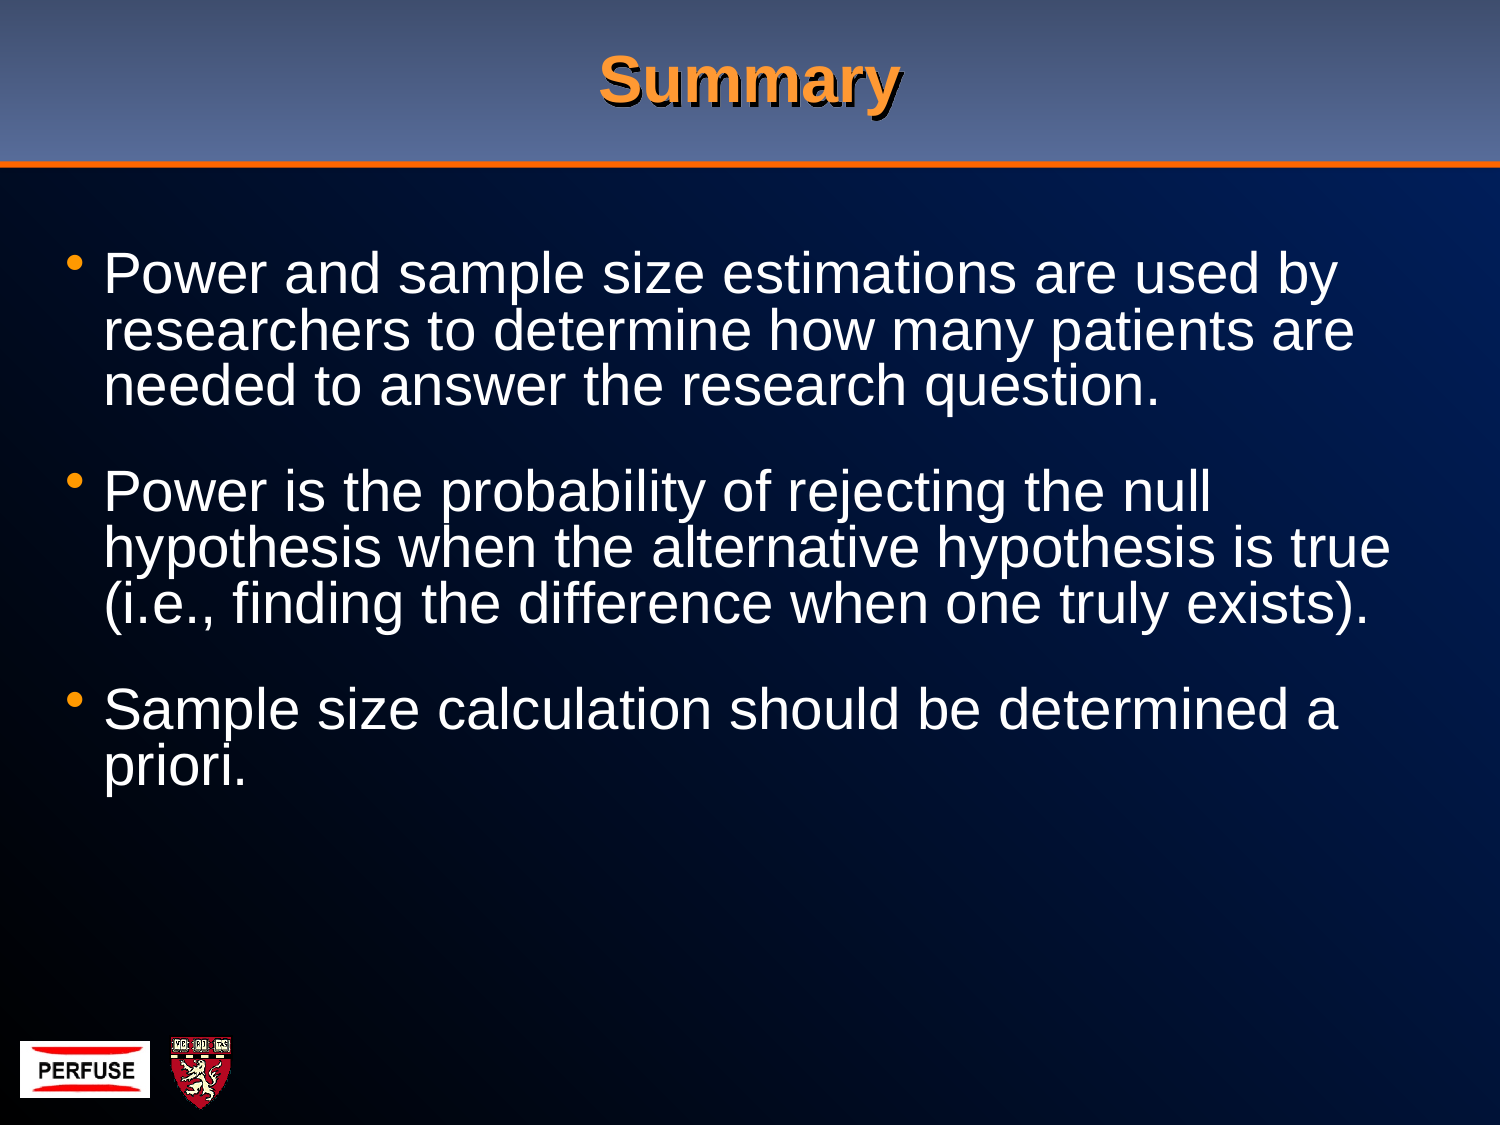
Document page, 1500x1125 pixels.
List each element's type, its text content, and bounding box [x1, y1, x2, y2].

title Summary [0, 0, 1500, 164]
picture [168, 1034, 234, 1110]
picture [20, 1041, 150, 1098]
list Power and sample size estimations are used by researchers to determine how many patients are needed to answer the research question. Power is the probability of rejecting the null hypothesis when the alternative hypothesis is true (i.e., finding the difference when one truly exists). Sample size calculation should be determined a priori. [49, 241, 1451, 963]
